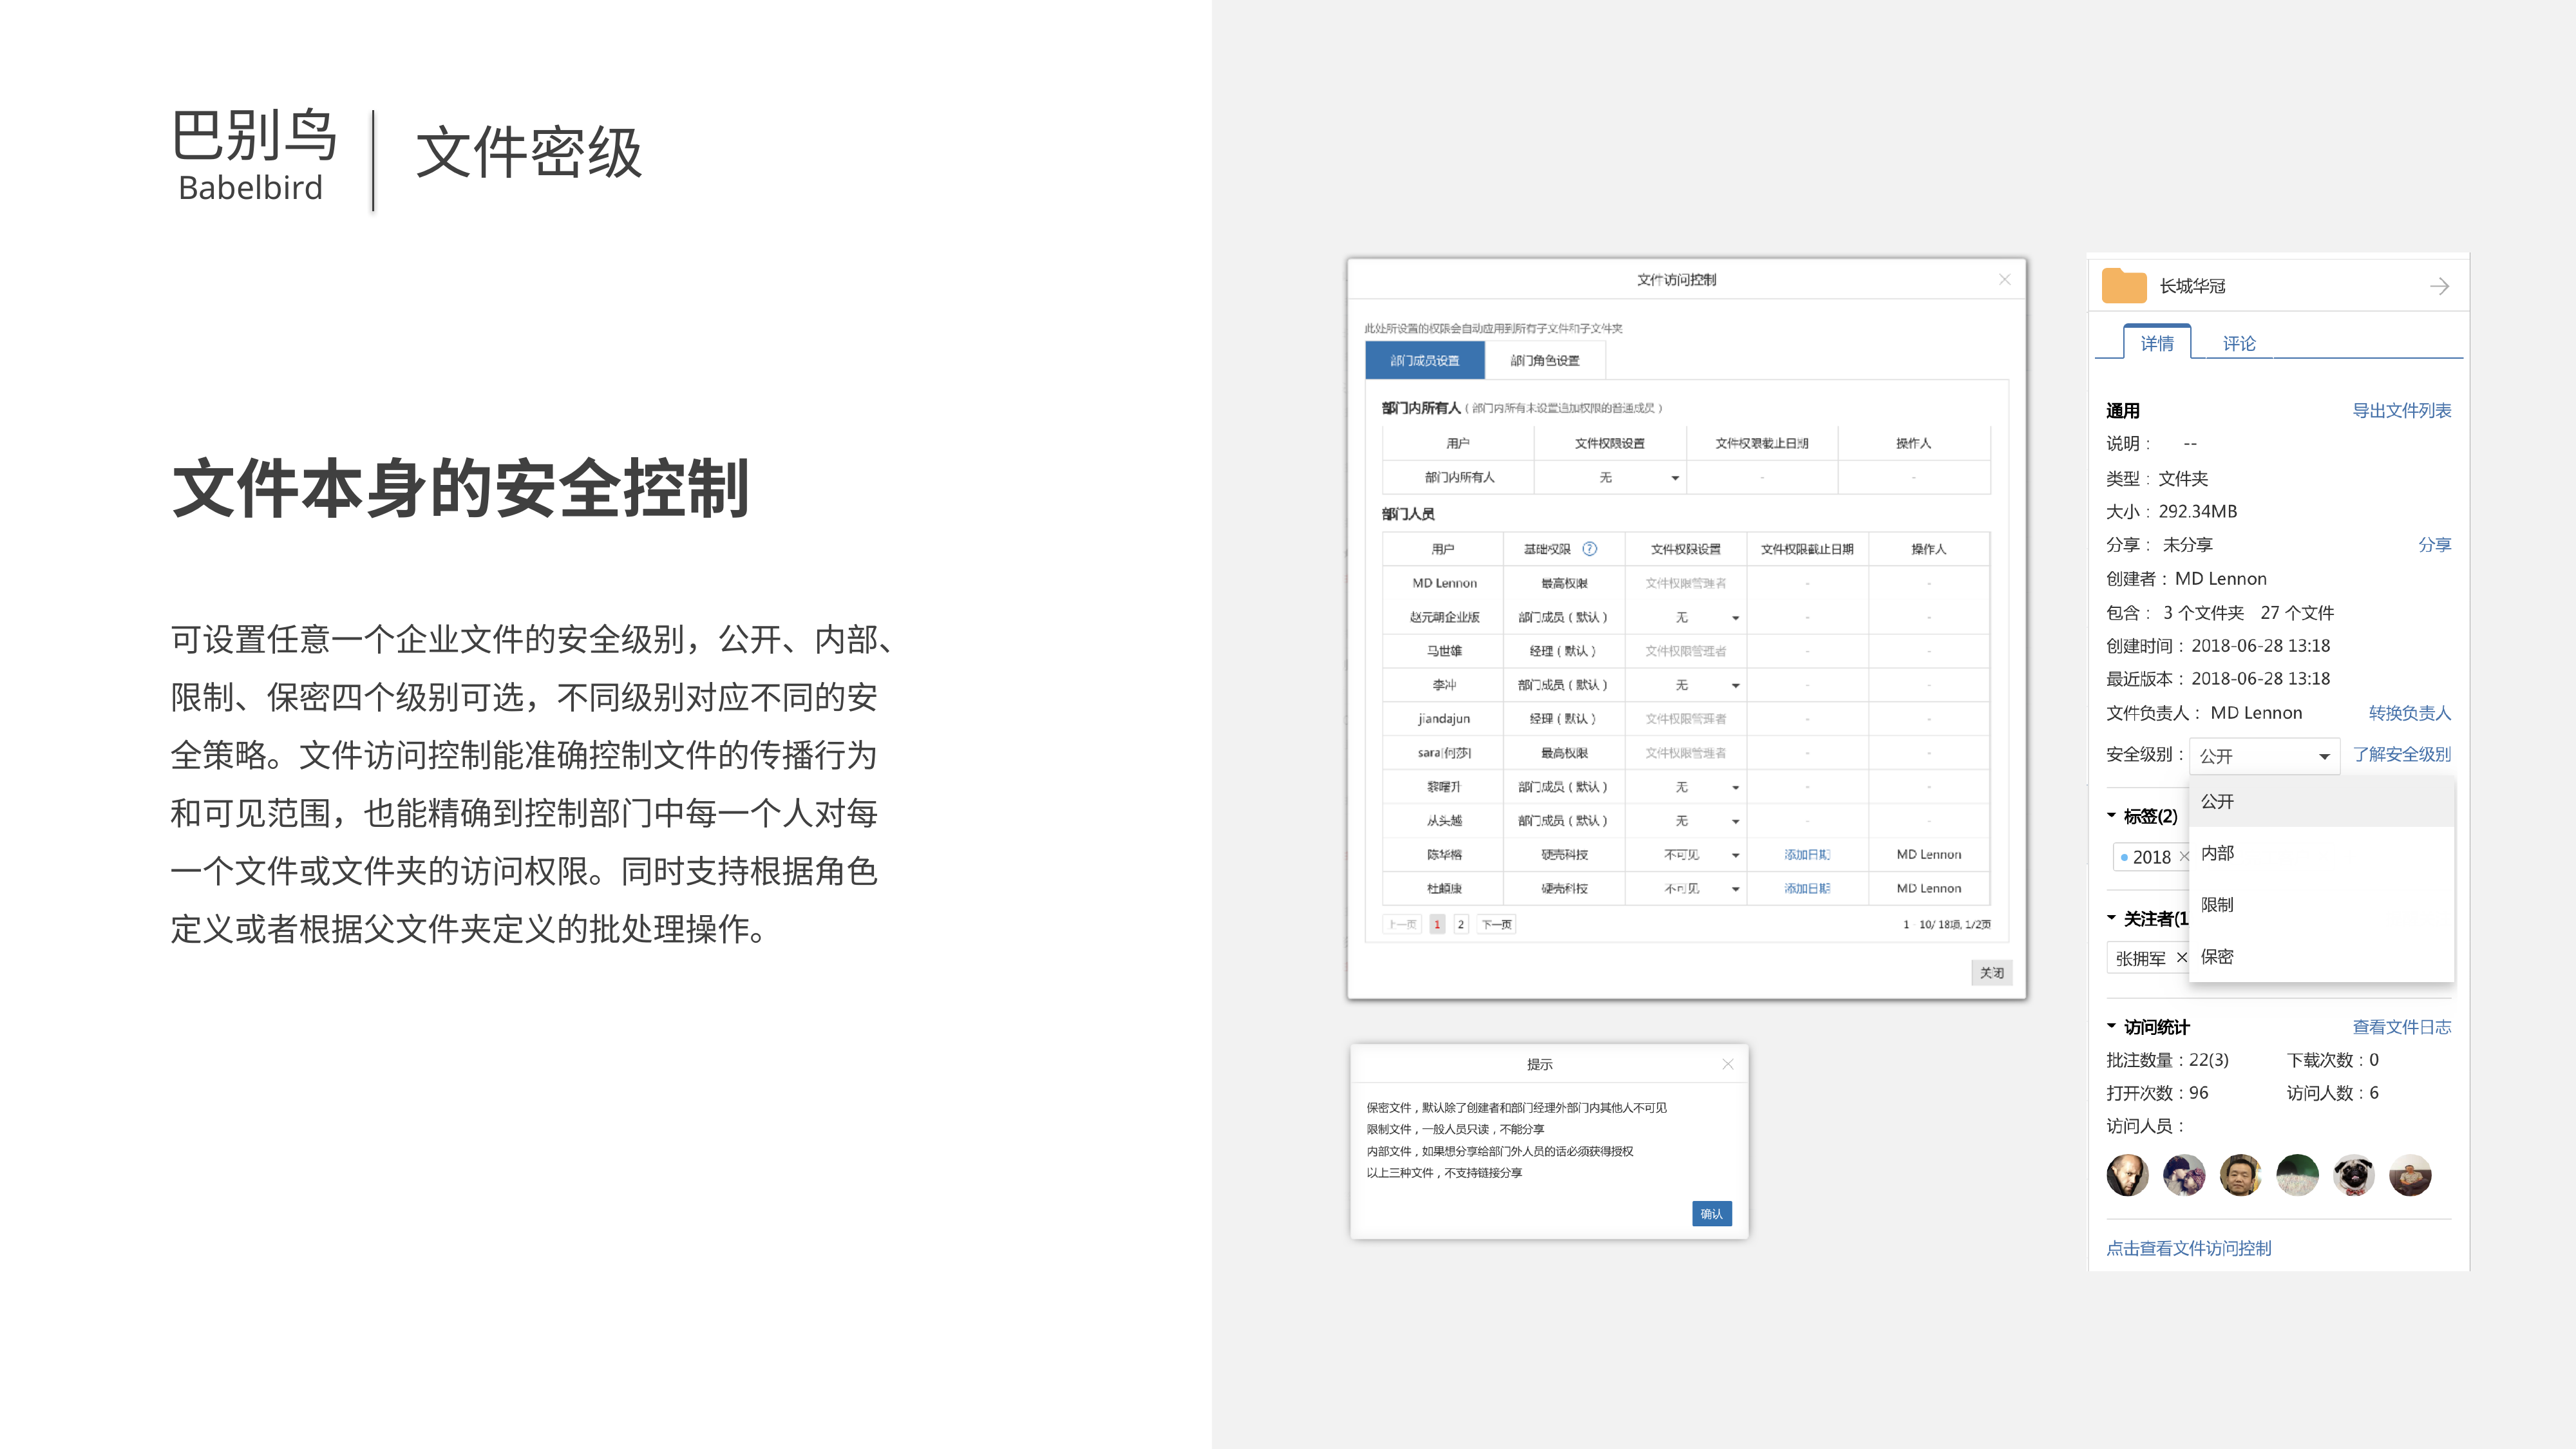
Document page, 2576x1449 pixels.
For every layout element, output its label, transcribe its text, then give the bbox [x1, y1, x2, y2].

text_box 文件本身的安全控制 [162, 442, 916, 530]
text_box [1211, 0, 2576, 1449]
picture [1341, 252, 2034, 1007]
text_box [158, 94, 413, 212]
text_box 可设置任意一个企业文件的安全级别，公开、内部、限制、保密四个级别可选，不同级别对应不同的安全策略。文件访问控制能准确控制文件的传播行为和可见范围，也能精确到控制部门中每一个人对每一个文件或文件夹的访问权限。同时支持根据角色定义或者根据父文件夹定义的批处理操作。 [160, 595, 916, 953]
text_box 文件密级 [419, 111, 654, 190]
picture [1341, 1035, 1759, 1249]
picture [2086, 252, 2470, 1271]
